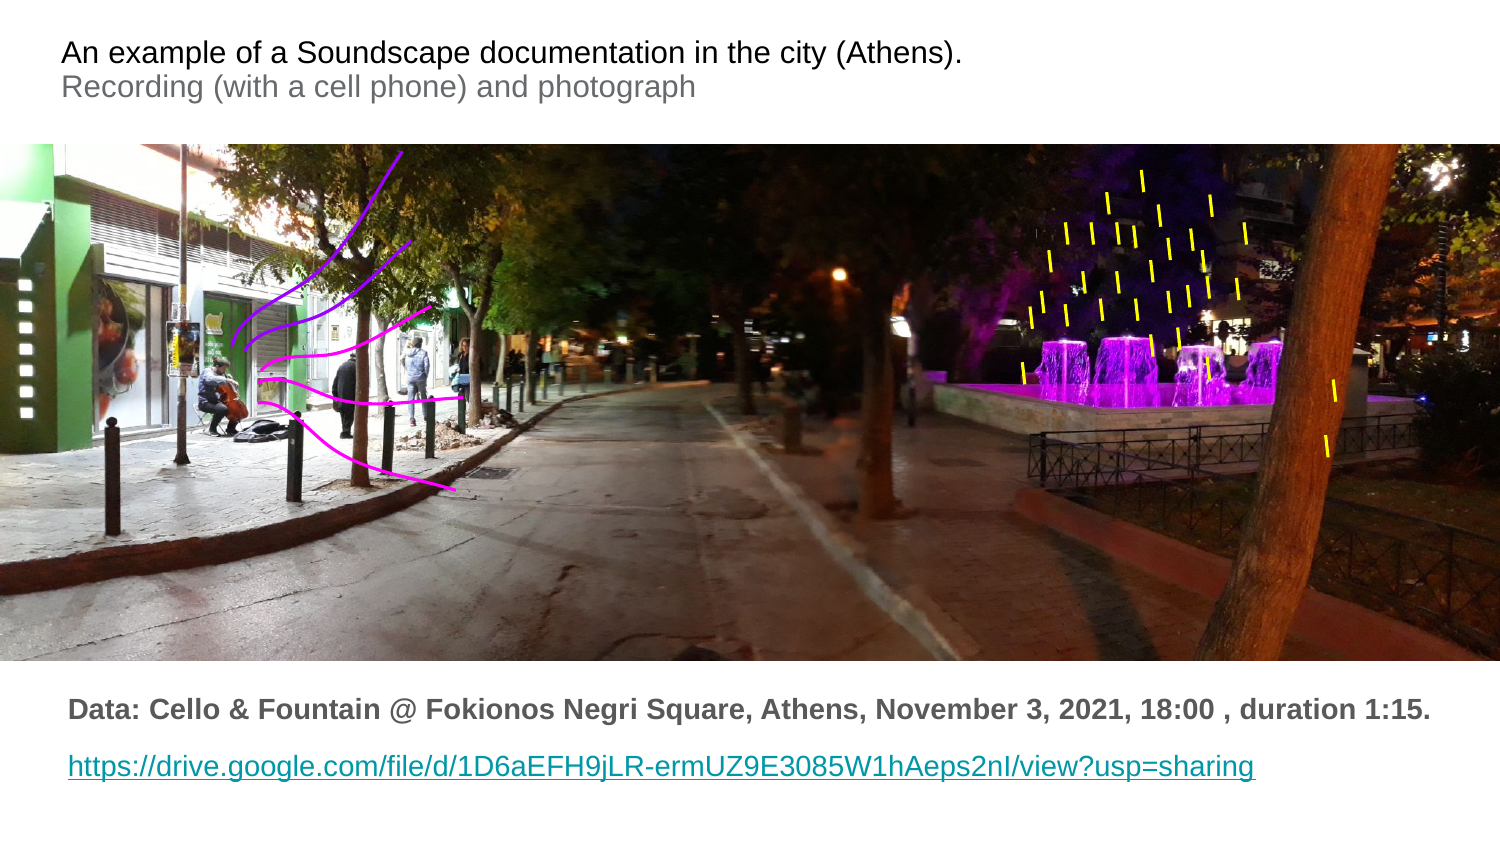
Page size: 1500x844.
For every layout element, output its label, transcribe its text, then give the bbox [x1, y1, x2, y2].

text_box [1065, 222, 1069, 245]
list Data: Cello & Fountain @ Fokionos Negri Square, Athens, November 3, 2021, 18:00 , duration 1:15. https://drive.google.com/file/d/1D6aEFH9jLR-ermUZ9E3085W1hAeps2nI/view?usp=sharing [52, 673, 1451, 810]
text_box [1177, 327, 1181, 350]
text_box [1167, 290, 1171, 314]
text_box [1029, 306, 1033, 330]
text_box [1133, 225, 1137, 249]
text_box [1106, 191, 1110, 215]
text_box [1157, 204, 1161, 227]
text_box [1140, 169, 1144, 193]
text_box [1082, 270, 1086, 294]
title An example of a Soundscape documentation in the city (Athens). Recording (with a cell phone) and photograph [46, 19, 1444, 143]
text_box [1209, 194, 1213, 218]
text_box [1167, 237, 1171, 261]
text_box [1135, 298, 1139, 322]
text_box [1236, 277, 1240, 301]
picture [0, 144, 1500, 661]
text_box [1041, 290, 1045, 314]
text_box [1332, 379, 1336, 402]
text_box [1090, 222, 1094, 245]
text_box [1206, 356, 1210, 380]
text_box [1100, 298, 1104, 322]
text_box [1243, 222, 1247, 245]
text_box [1150, 334, 1154, 357]
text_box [1064, 303, 1068, 327]
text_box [1325, 434, 1329, 458]
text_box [1201, 249, 1205, 273]
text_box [1116, 222, 1120, 245]
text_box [1150, 259, 1154, 283]
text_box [1187, 284, 1191, 308]
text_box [1048, 249, 1052, 273]
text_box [1116, 270, 1120, 294]
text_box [1190, 228, 1194, 252]
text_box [1206, 276, 1210, 299]
